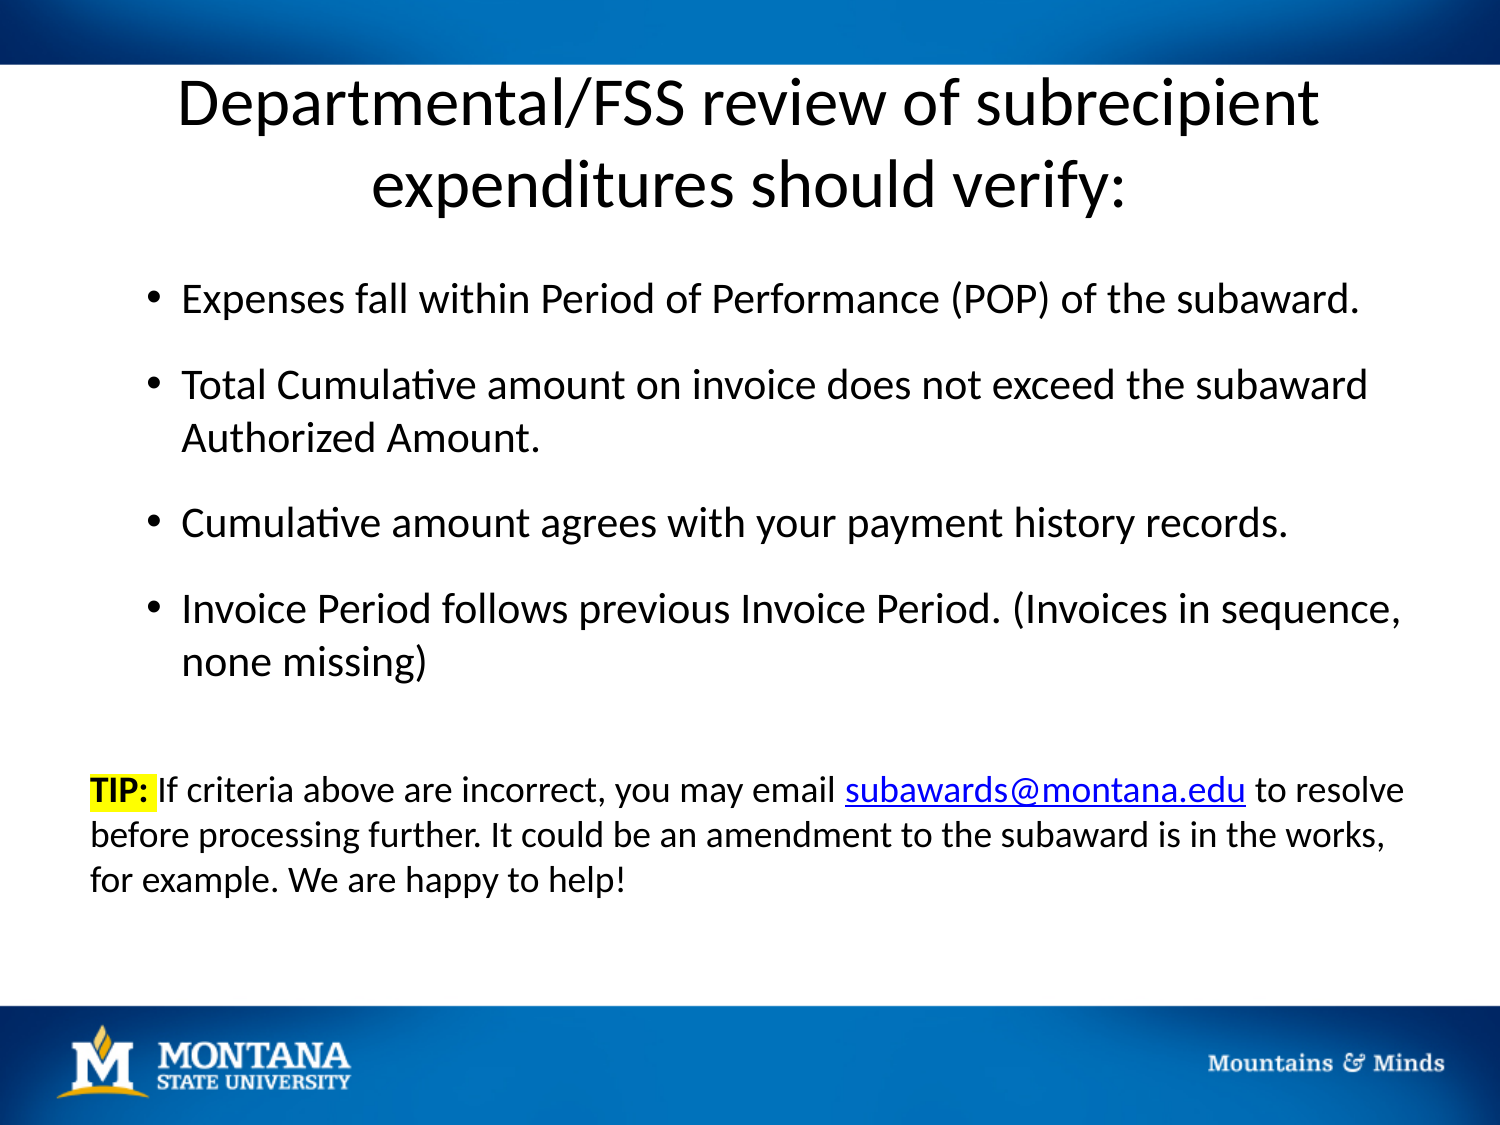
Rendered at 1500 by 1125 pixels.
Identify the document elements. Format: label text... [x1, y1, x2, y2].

list Expenses fall within Period of Performance (POP) of the subaward. Total Cumulative amount on invoice does not exceed the subaward Authorized Amount. Cumulative amount agrees with your payment history records. Invoice Period follows previous Invoice Period. (Invoices in sequence, none missing) TIP: If criteria above are incorrect, you may email subawards@montana.edu to resolve before processing further. It could be an amendment to the subaward is in the works, for example. We are happy to help! [75, 262, 1425, 1005]
title Departmental/FSS review of subrecipient expenditures should verify: [75, 45, 1425, 233]
picture [0, 0, 1500, 1125]
